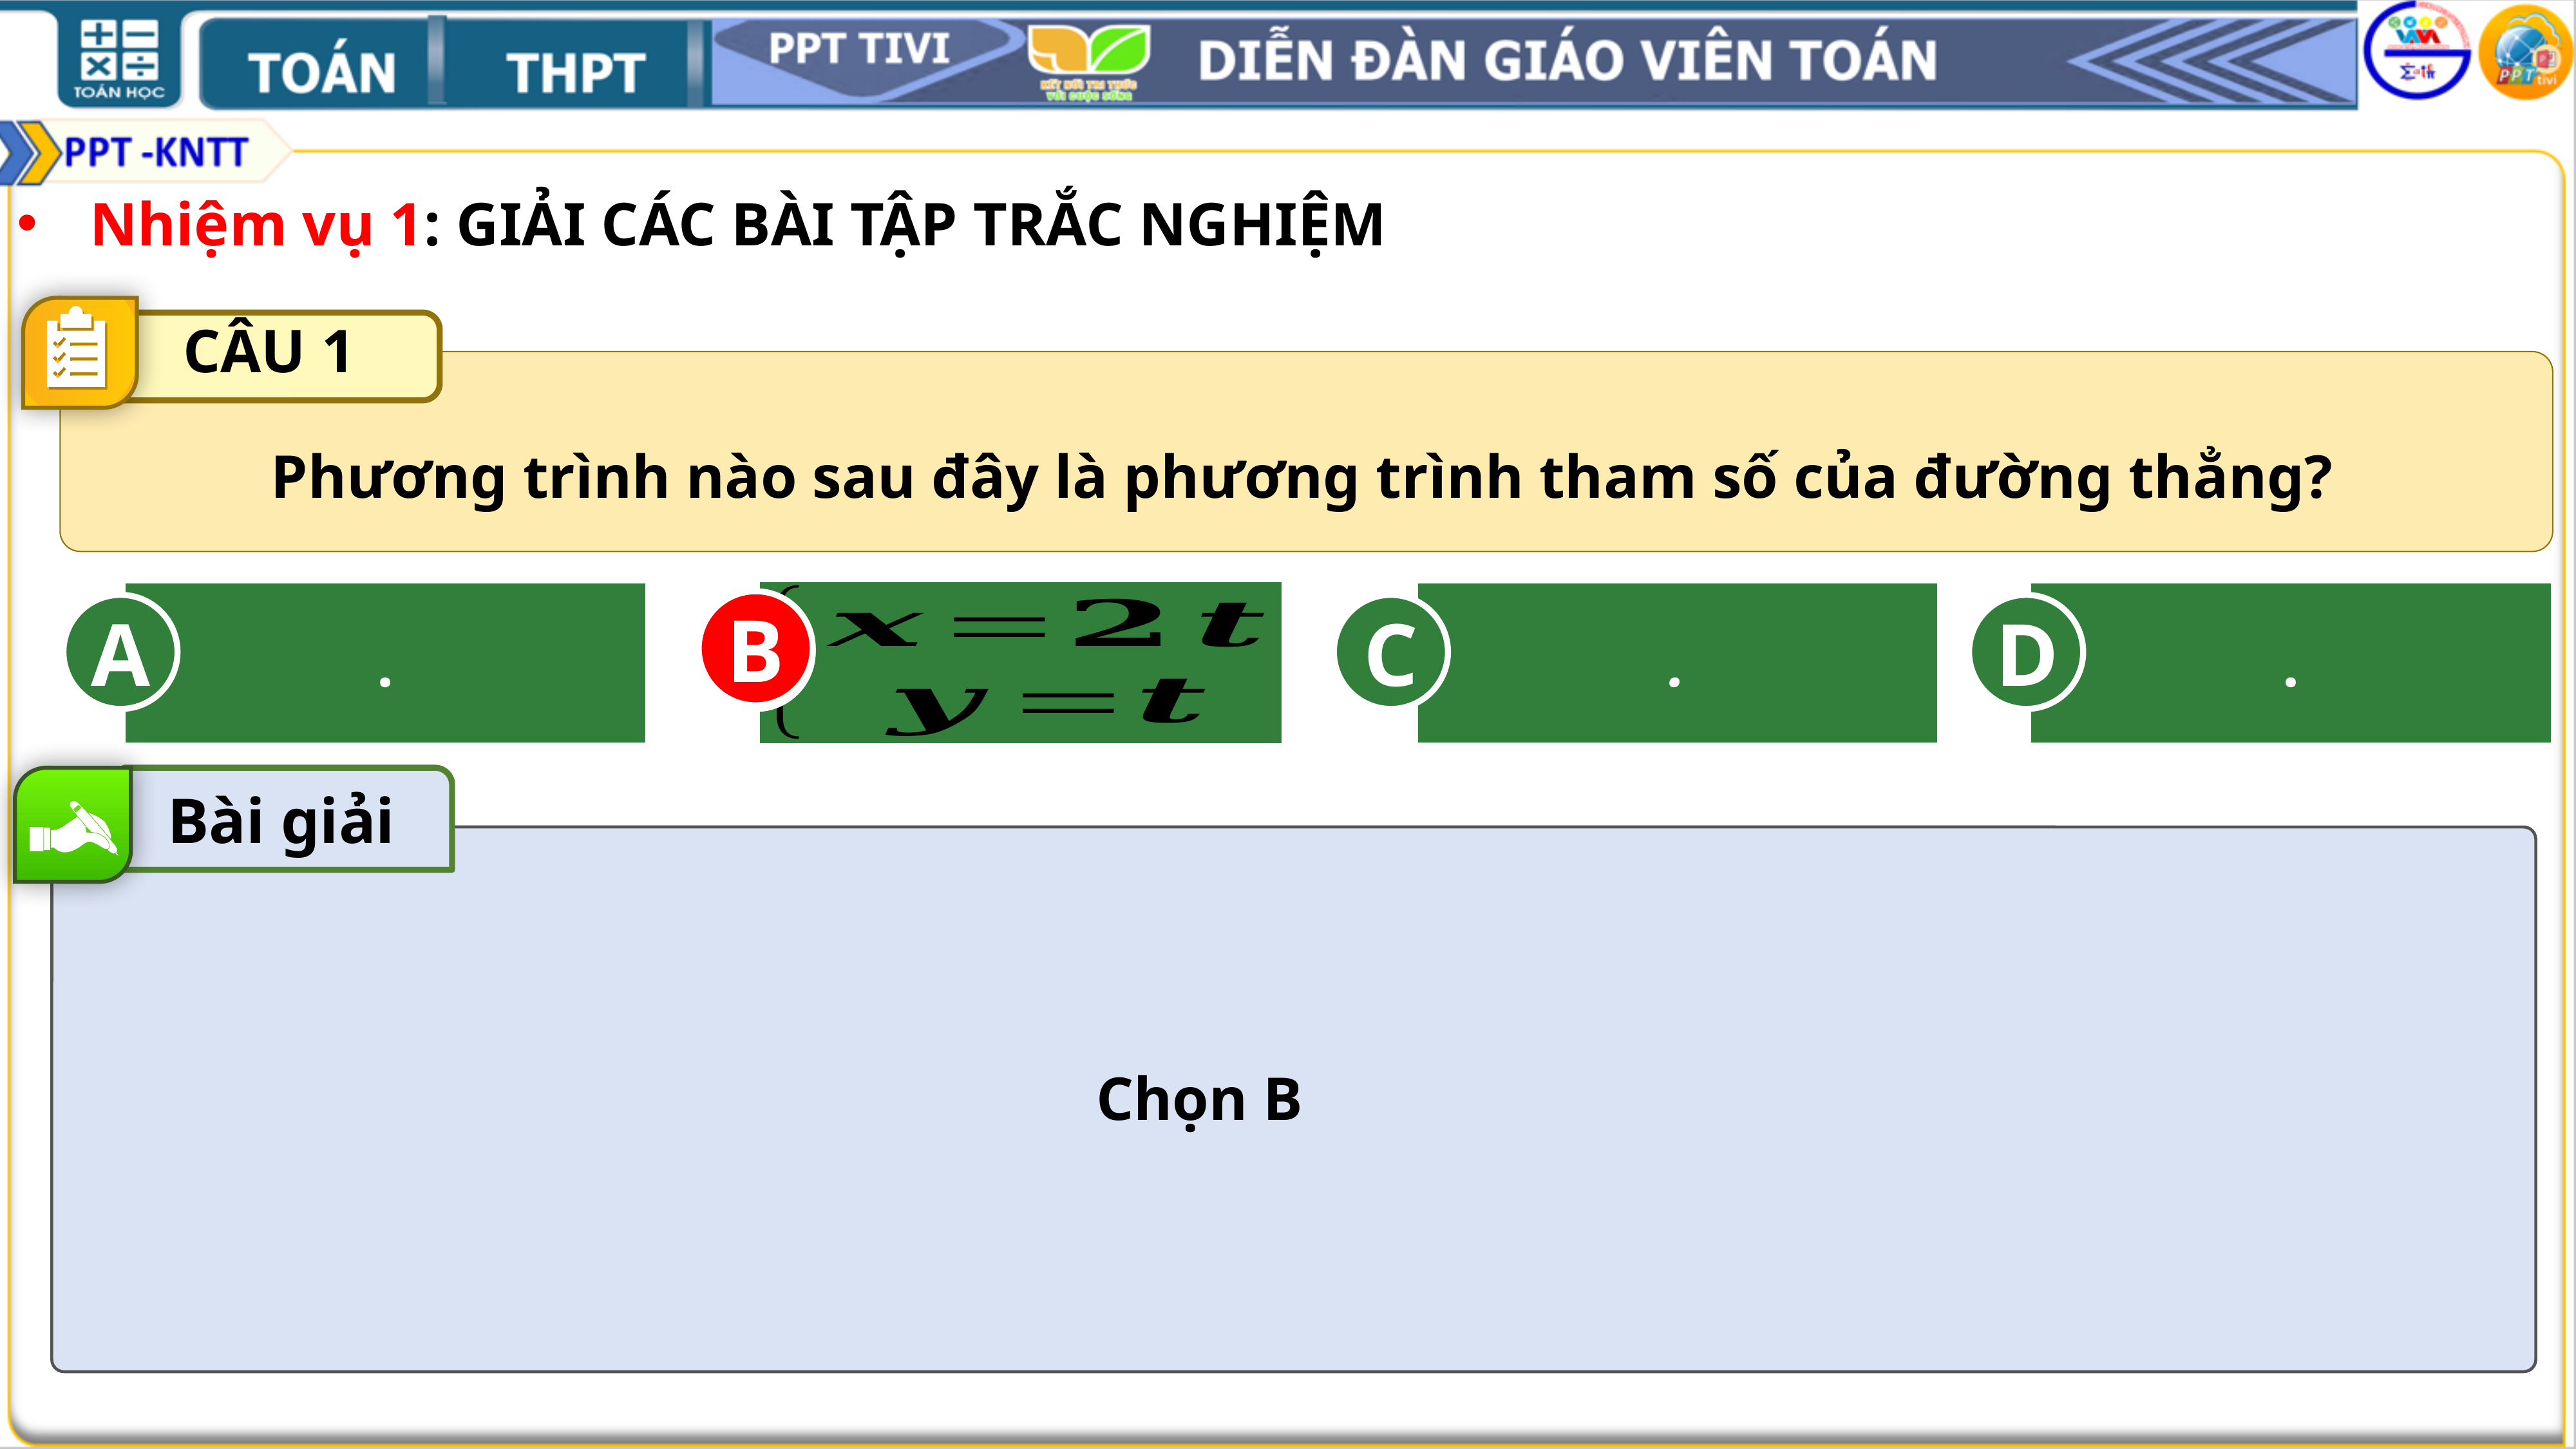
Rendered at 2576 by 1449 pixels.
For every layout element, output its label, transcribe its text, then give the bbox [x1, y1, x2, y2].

text_box Nhiệm vụ 1: GIẢI CÁC BÀI TẬP TRẮC NGHIỆM [8, 182, 2568, 263]
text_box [23, 298, 2553, 552]
picture [0, 0, 2576, 1449]
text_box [15, 768, 2536, 1372]
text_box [63, 582, 2552, 744]
